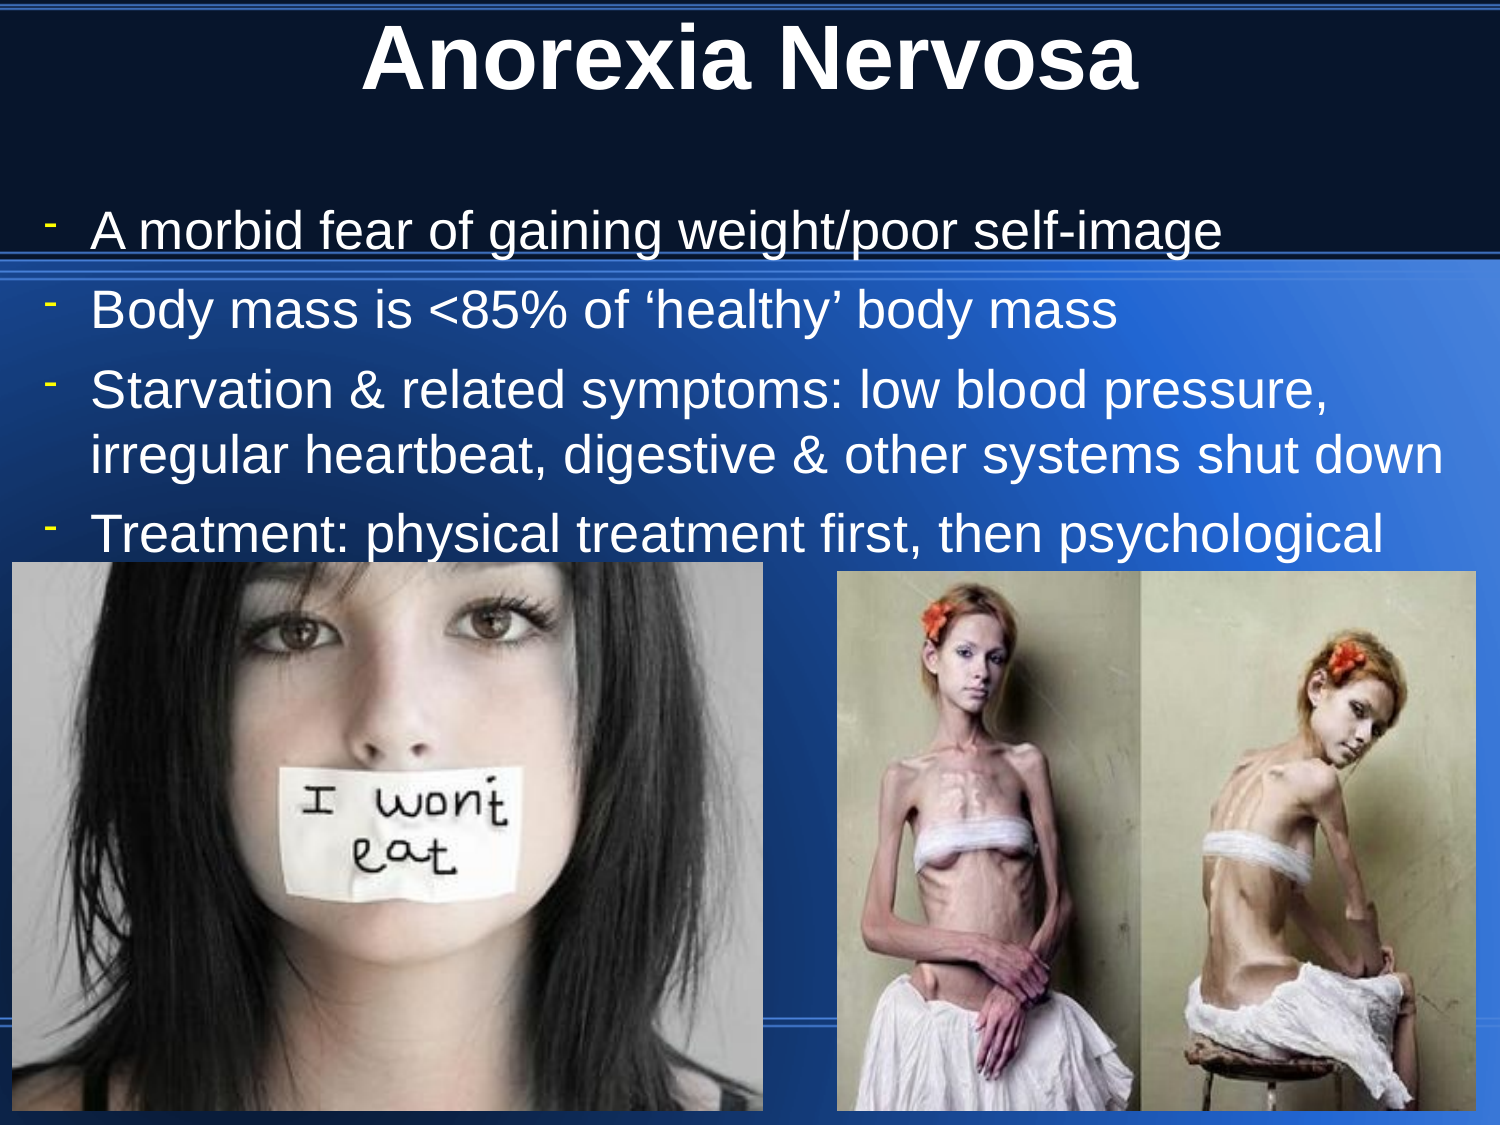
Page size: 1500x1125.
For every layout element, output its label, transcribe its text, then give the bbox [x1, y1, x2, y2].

list A morbid fear of gaining weight/poor self-image Body mass is <85% of ‘healthy’ body mass Starvation & related symptoms: low blood pressure, irregular heartbeat, digestive & other systems shut down Treatment: physical treatment first, then psychological [0, 187, 1500, 613]
picture [0, 562, 1500, 1125]
title Anorexia Nervosa [75, 12, 1425, 93]
picture [0, 0, 1500, 187]
